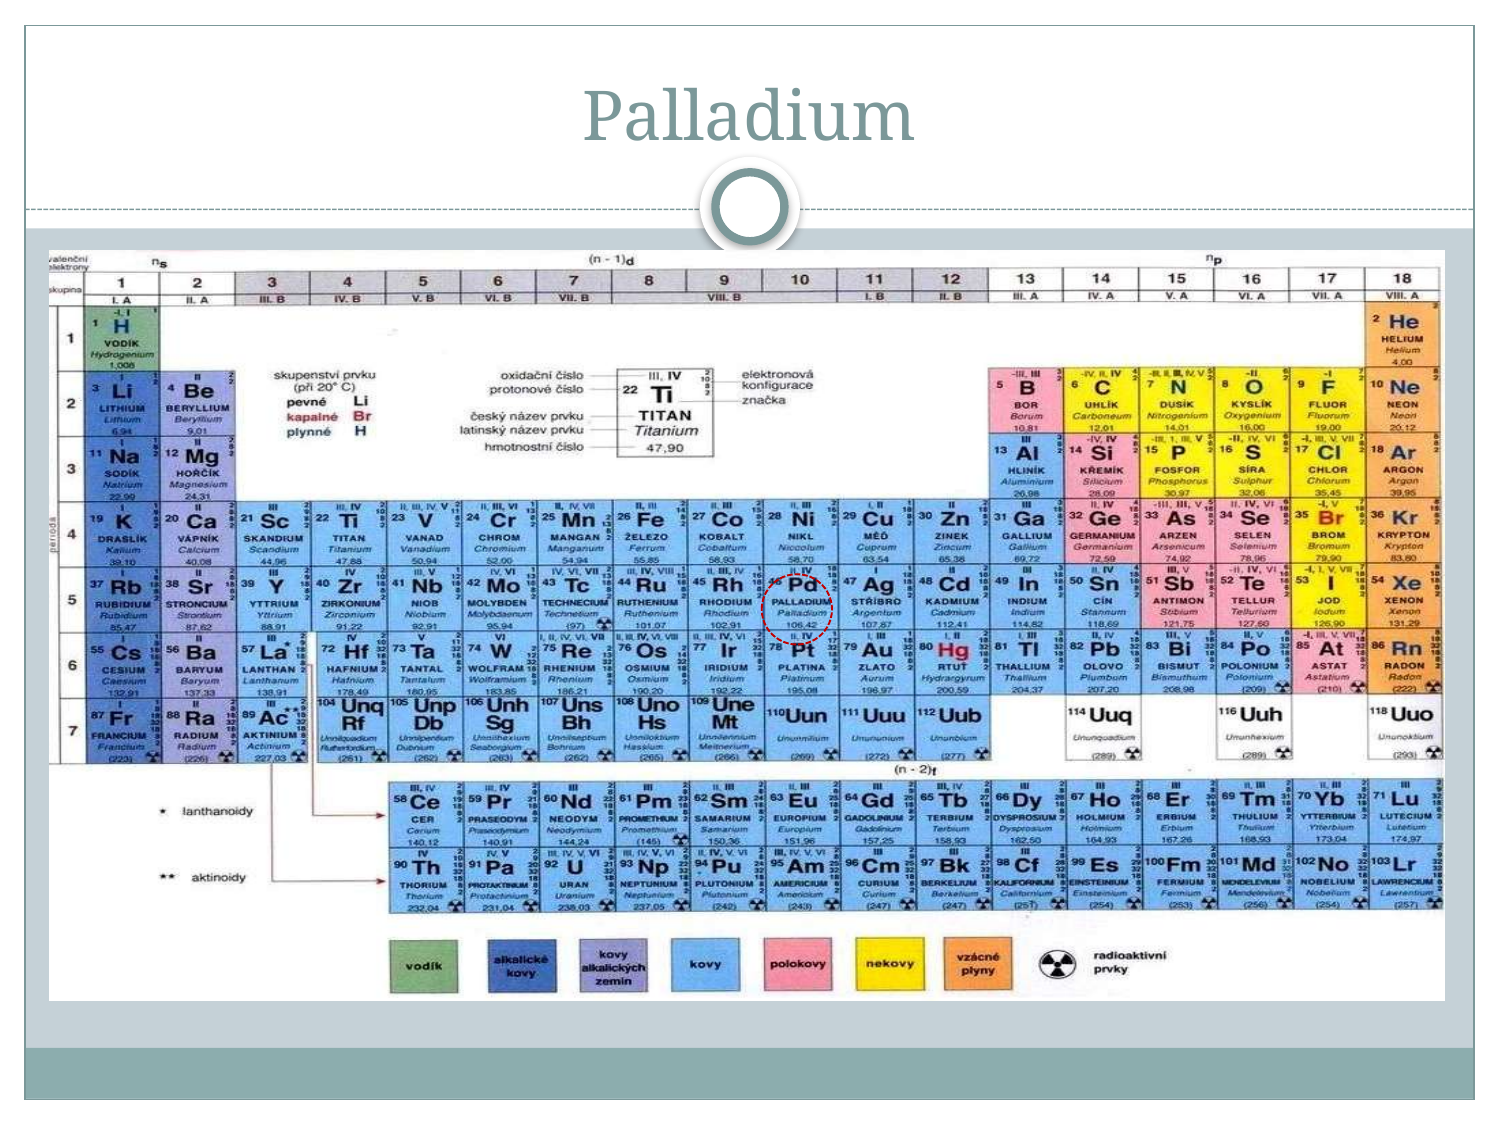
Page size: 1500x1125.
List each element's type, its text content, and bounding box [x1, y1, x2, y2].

title Palladium [49, 37, 1450, 162]
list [49, 250, 1445, 1001]
